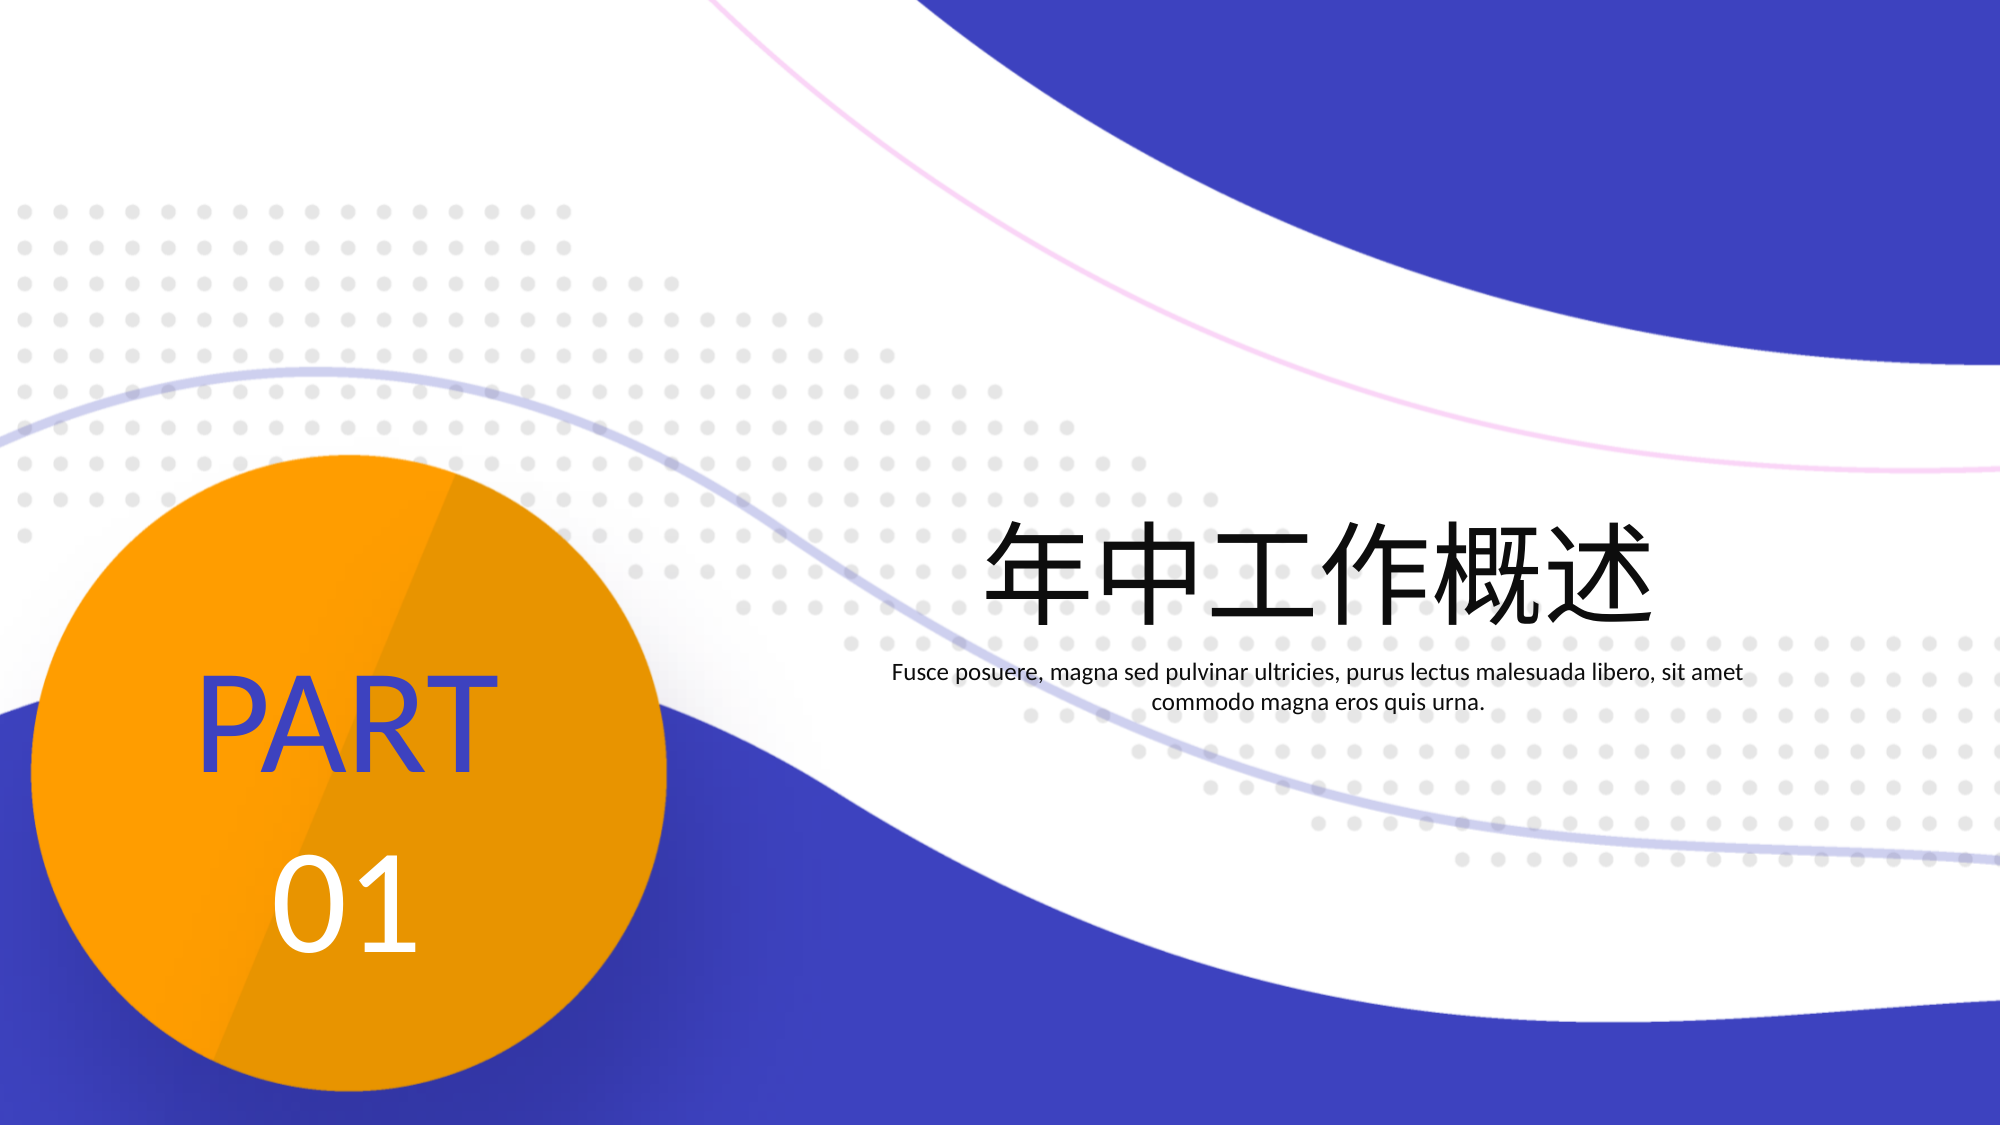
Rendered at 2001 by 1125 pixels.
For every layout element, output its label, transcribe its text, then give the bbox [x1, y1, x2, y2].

picture [0, 0, 2000, 1125]
text_box PART 01 [151, 697, 543, 908]
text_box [831, 496, 1807, 724]
